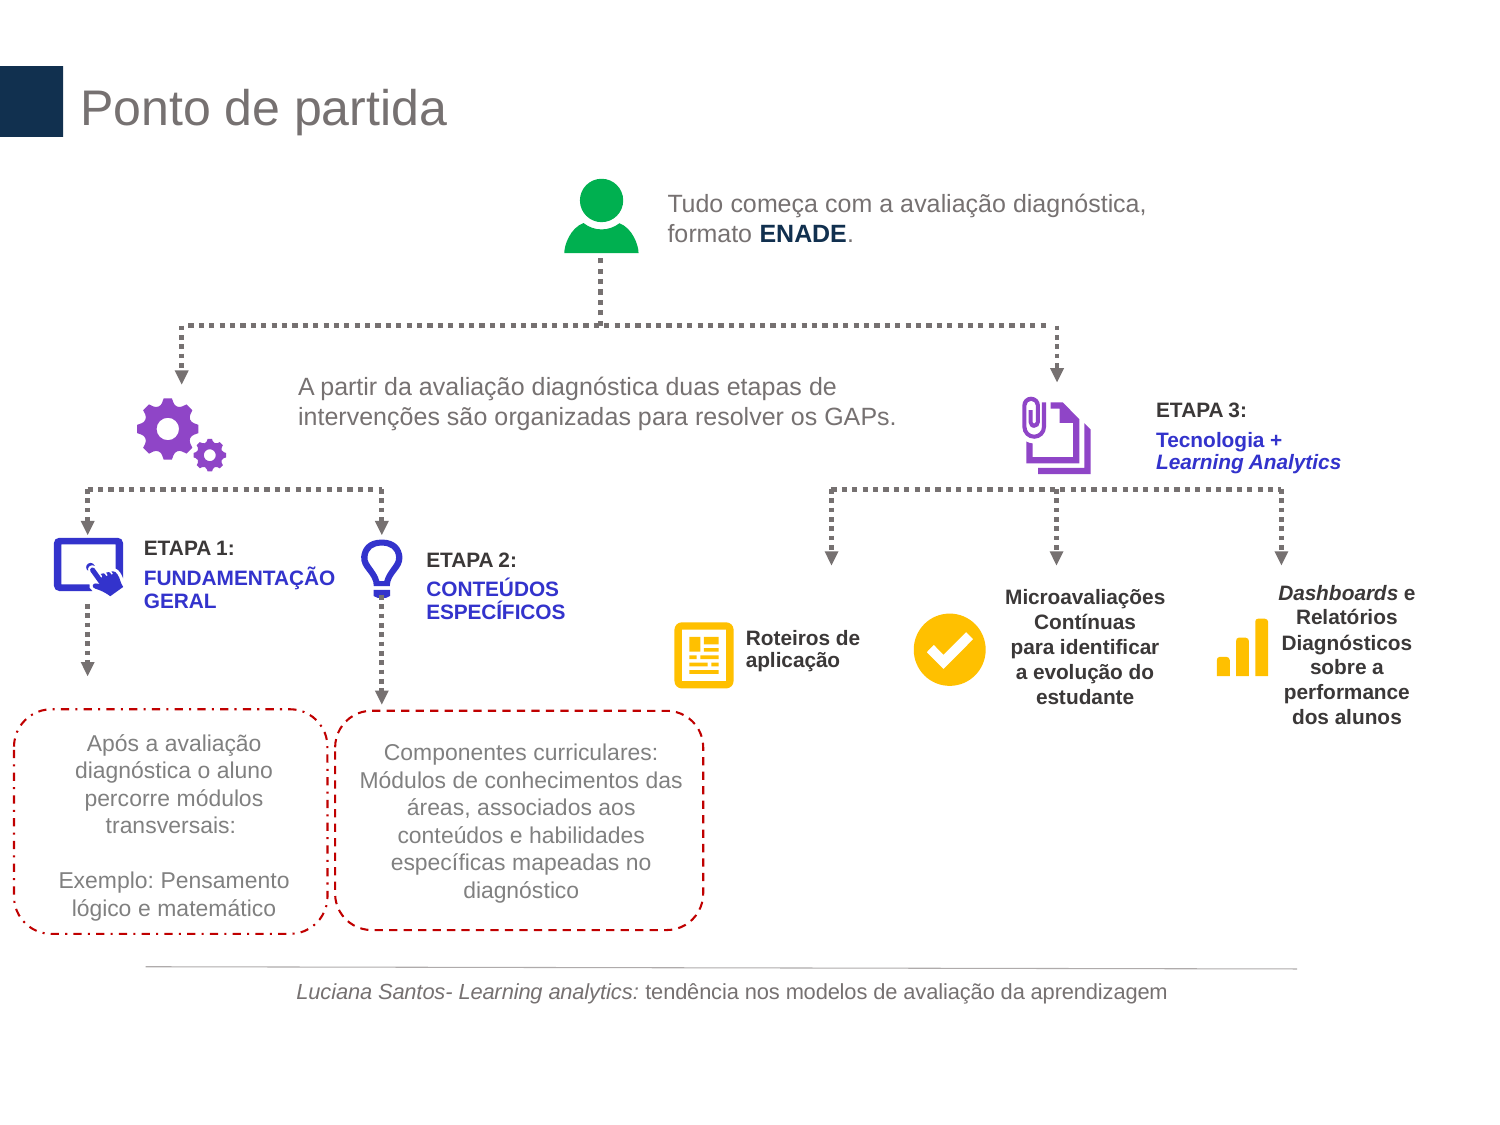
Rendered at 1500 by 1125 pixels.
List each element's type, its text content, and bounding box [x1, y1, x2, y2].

text_box [1236, 637, 1249, 677]
text_box [946, 613, 981, 686]
text_box Ponto de partida [65, 72, 1500, 144]
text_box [137, 241, 1091, 475]
text_box Componentes curriculares: Módulos de conhecimentos das áreas, associados aos conteúdos e habilidades específicas mapeadas no diagnóstico [339, 730, 704, 910]
text_box Luciana Santos- Learning analytics: tendência nos modelos de avaliação da aprendizagem [0, 955, 1483, 1012]
text_box [334, 737, 700, 932]
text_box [564, 178, 1260, 257]
text_box Roteiros de aplicação [739, 597, 946, 701]
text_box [53, 489, 635, 737]
text_box Após a avaliação diagnóstica o aluno percorre módulos transversais: Exemplo: Pensamento lógico e matemático [14, 721, 334, 955]
text_box [1255, 618, 1265, 677]
text_box Dashboards e Relatórios Diagnósticos sobre a performance dos alunos [1265, 570, 1429, 738]
text_box [635, 709, 700, 730]
text_box [674, 622, 734, 689]
text_box [1216, 656, 1230, 677]
text_box ETAPA 3: Tecnologia + Learning Analytics [1149, 385, 1357, 489]
text_box Microavaliações Contínuas para identificar a evolução do estudante [981, 562, 1189, 730]
text_box [22, 708, 53, 721]
text_box [0, 65, 64, 138]
